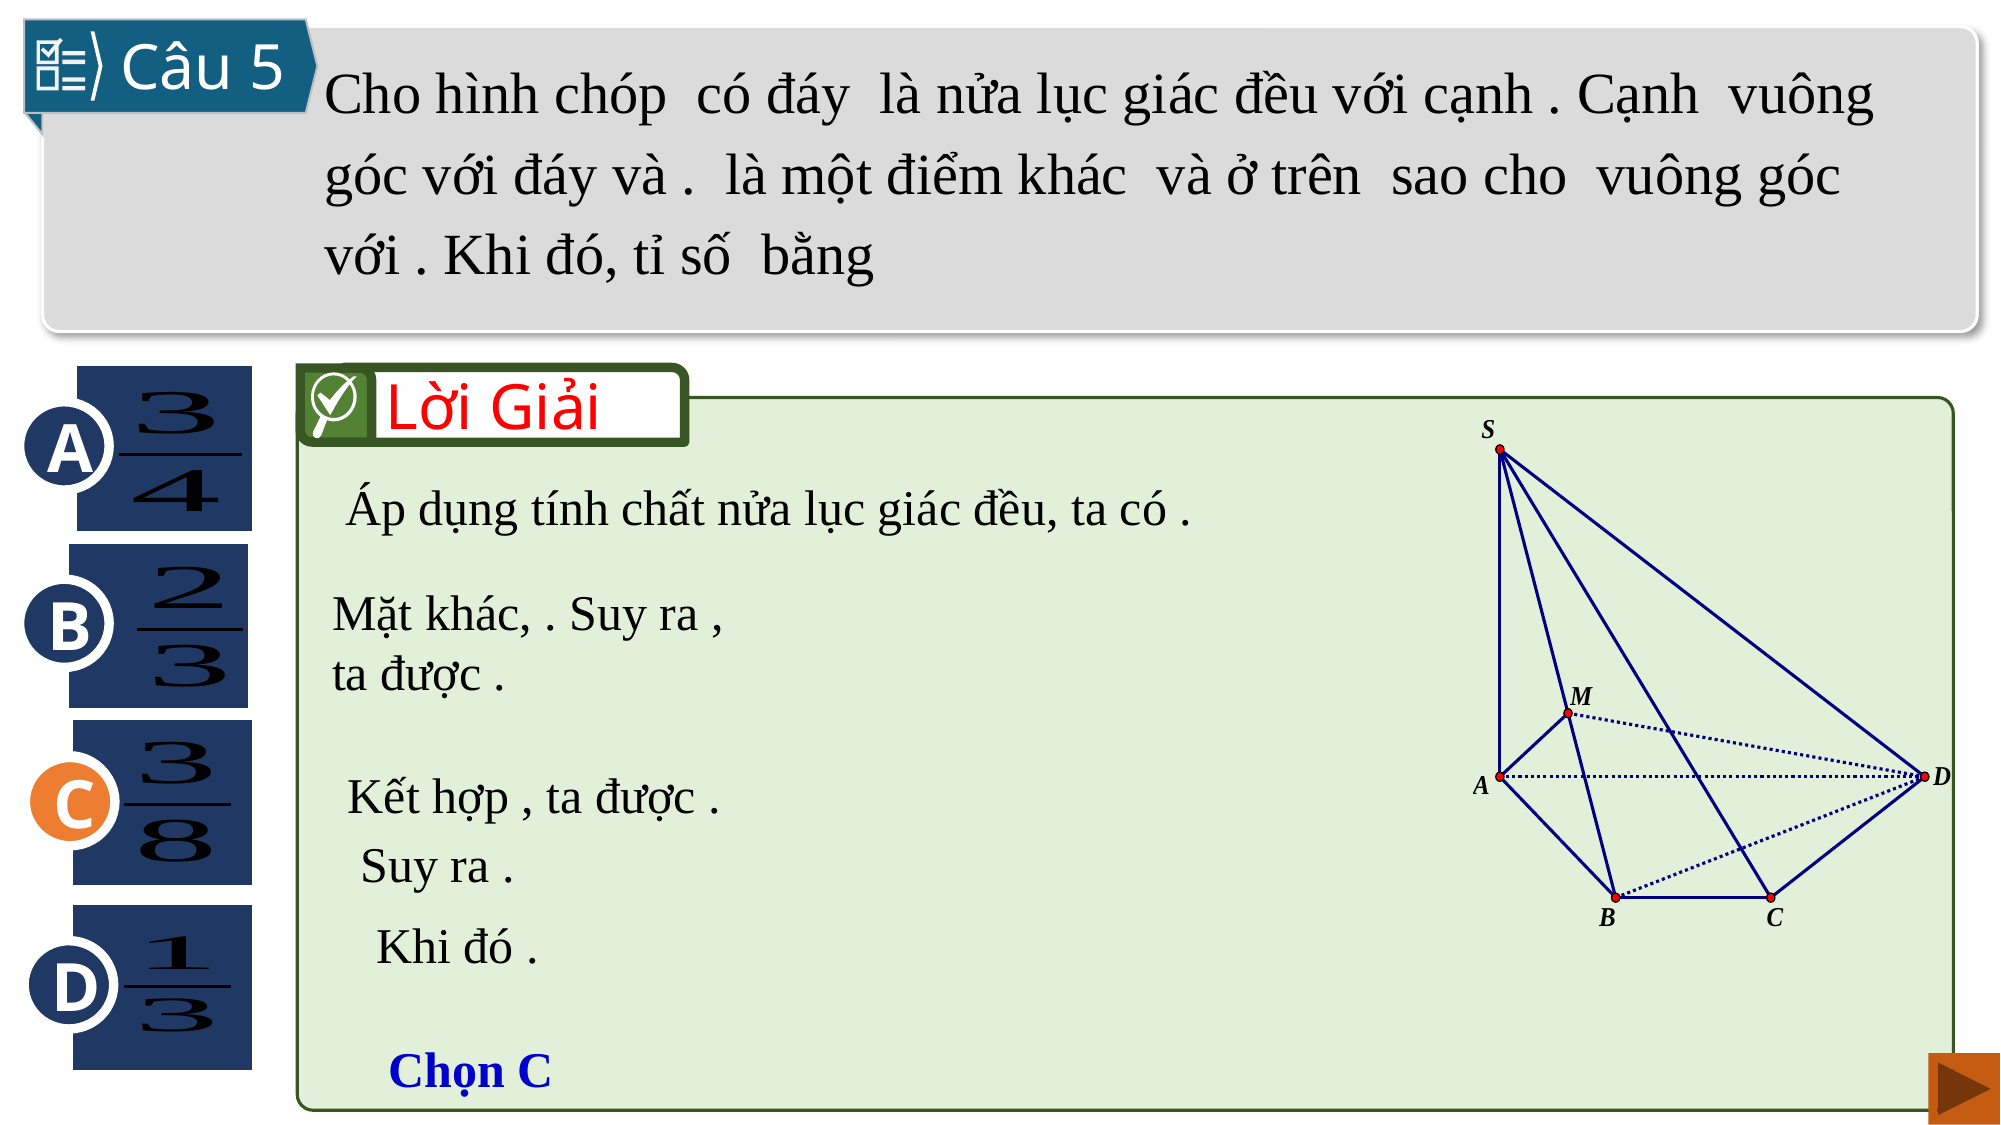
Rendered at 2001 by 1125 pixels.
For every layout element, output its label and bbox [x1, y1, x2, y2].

text_box [24, 19, 1978, 339]
text_box [1927, 1052, 2000, 1125]
text_box [19, 364, 255, 1072]
text_box [297, 359, 1954, 1111]
picture [1462, 402, 1965, 946]
